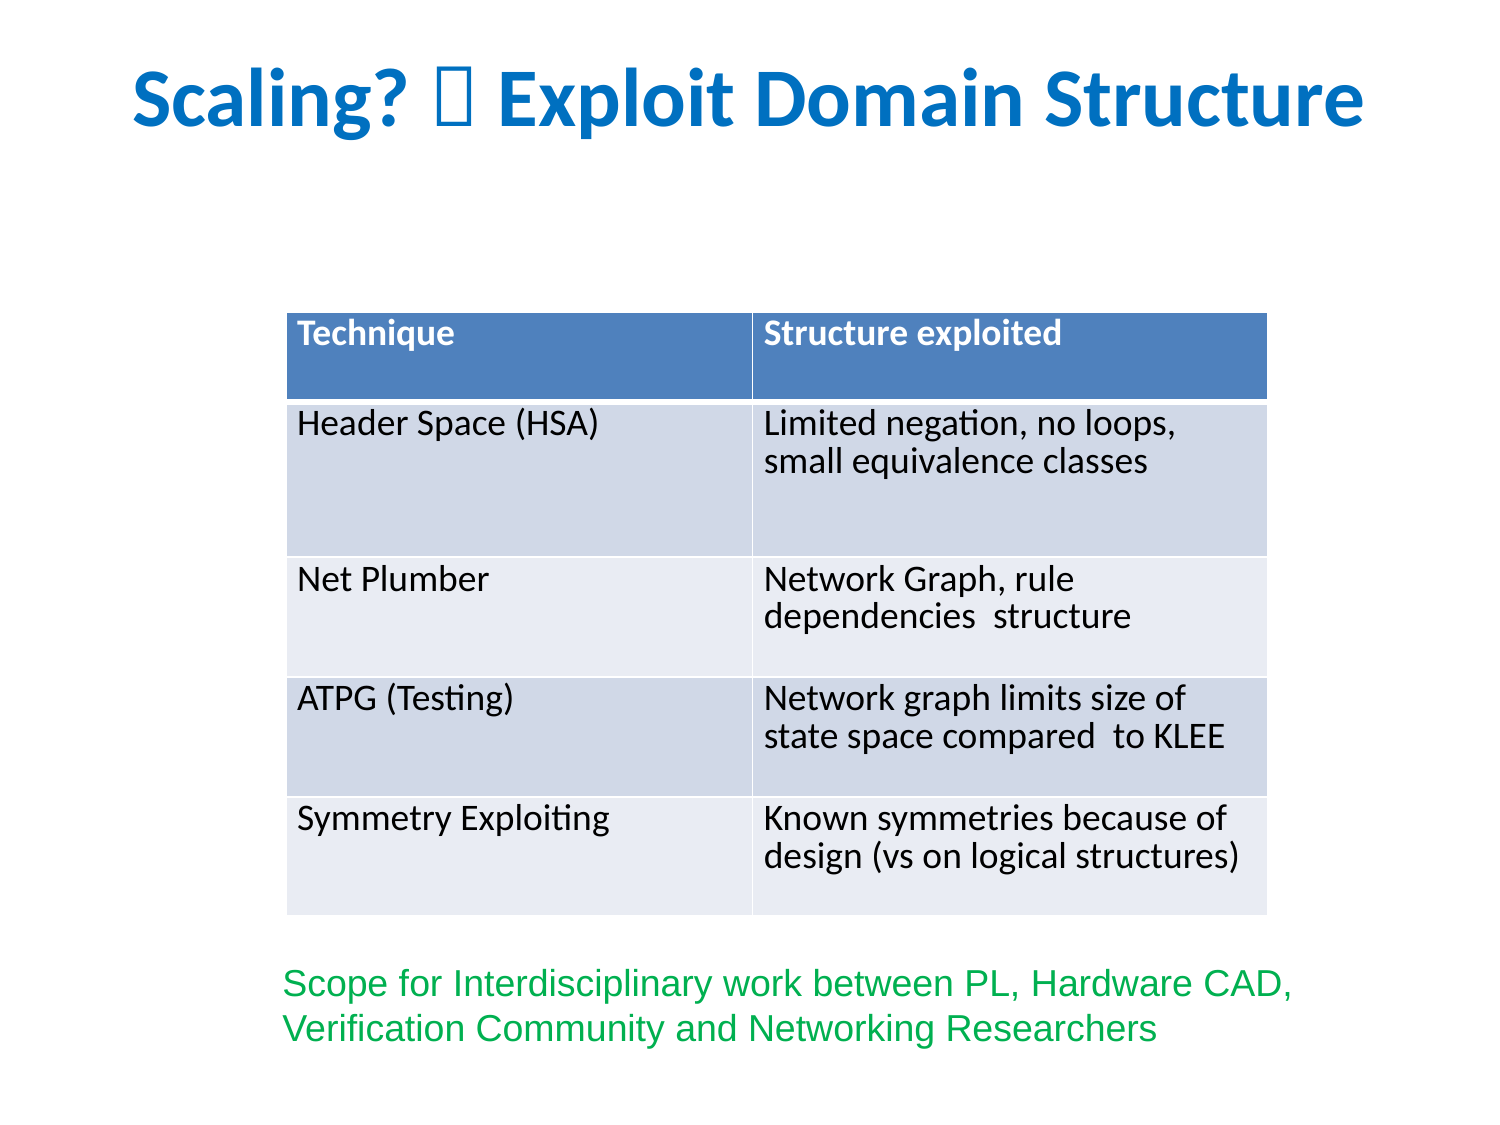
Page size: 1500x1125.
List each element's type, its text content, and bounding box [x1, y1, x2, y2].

table_cell Network Graph, rule dependencies structure [753, 558, 1267, 676]
table_cell Net Plumber [287, 558, 752, 676]
table_header Technique [287, 313, 752, 399]
text_box Scope for Interdisciplinary work between PL, Hardware CAD, Verification Community and Networking Researchers [267, 951, 1500, 1056]
table_cell ATPG (Testing) [287, 678, 752, 796]
table_cell Limited negation, no loops, small equivalence classes [753, 405, 1267, 556]
table_cell Header Space (HSA) [287, 405, 752, 556]
table_cell Symmetry Exploiting [287, 798, 752, 915]
title Scaling?  Exploit Domain Structure [0, 32, 1499, 154]
table_cell Known symmetries because of design (vs on logical structures) [753, 798, 1267, 915]
table_header Structure exploited [753, 313, 1267, 399]
table_cell Network graph limits size of state space compared to KLEE [753, 678, 1267, 796]
